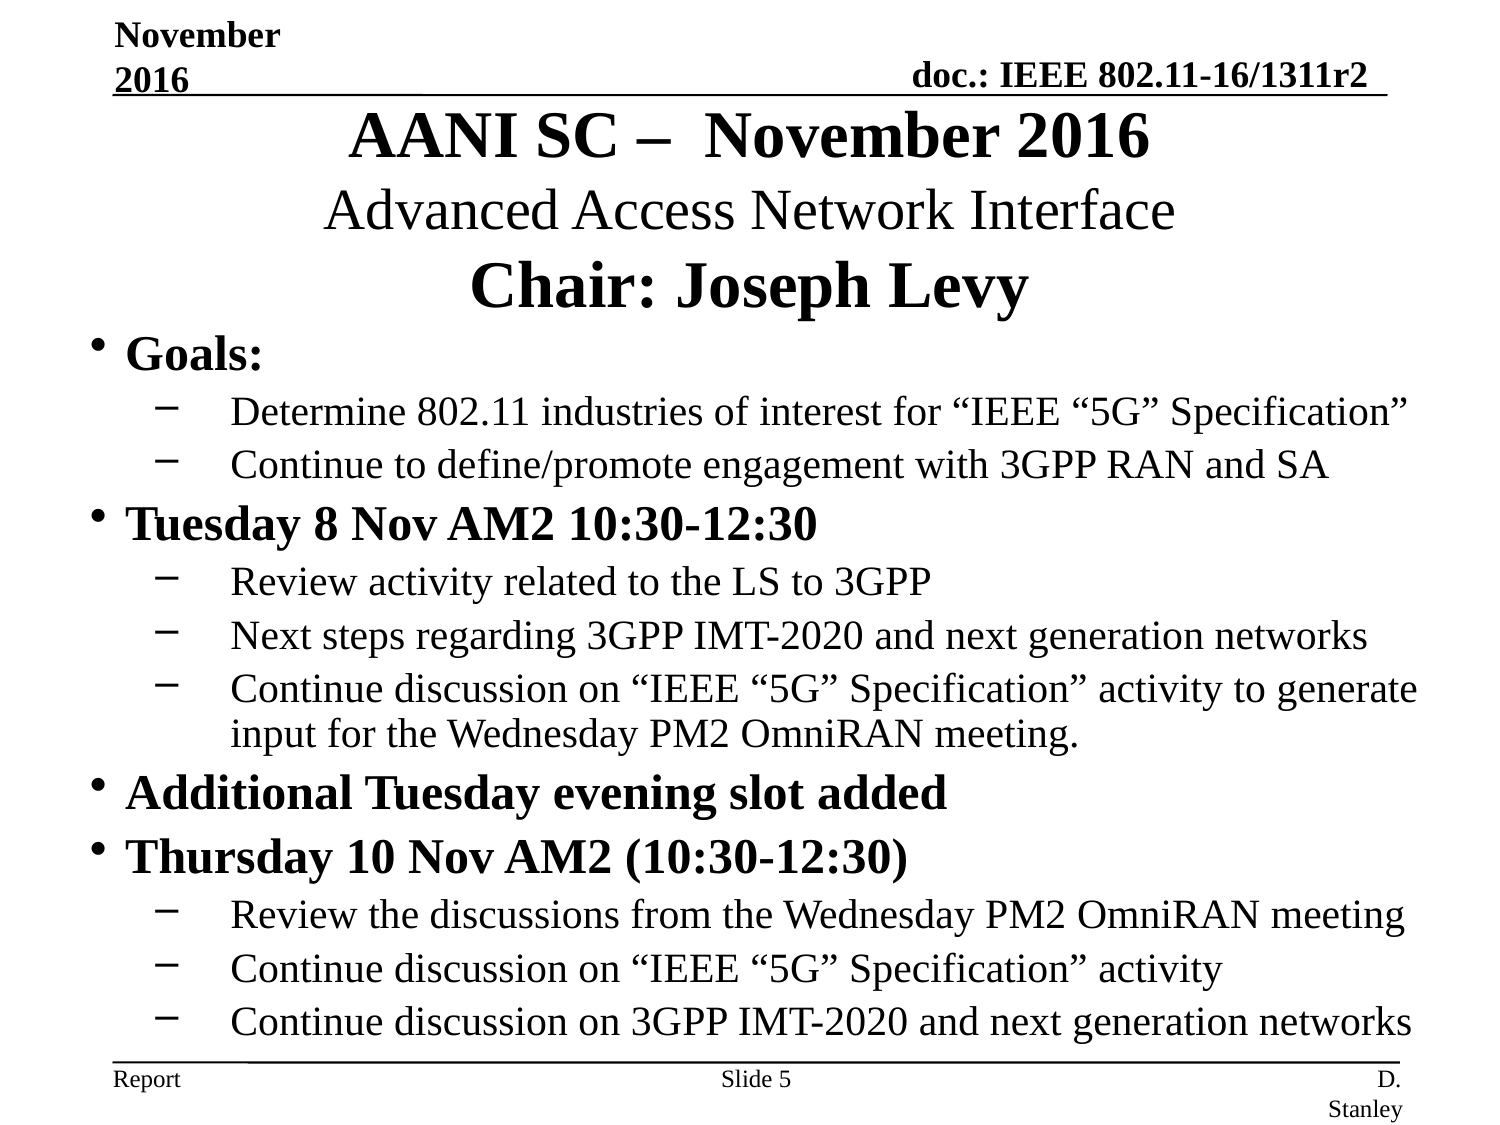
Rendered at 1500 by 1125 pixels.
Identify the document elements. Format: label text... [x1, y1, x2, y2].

text_box Goals: Determine 802.11 industries of interest for “IEEE “5G” Specification” Continue to define/promote engagement with 3GPP RAN and SA Tuesday 8 Nov AM2 10:30-12:30 Review activity related to the LS to 3GPP Next steps regarding 3GPP IMT-2020 and next generation networks Continue discussion on “IEEE “5G” Specification” activity to generate input for the Wednesday PM2 OmniRAN meeting. Additional Tuesday evening slot added Thursday 10 Nov AM2 (10:30-12:30) Review the discussions from the Wednesday PM2 OmniRAN meeting Continue discussion on “IEEE “5G” Specification” activity Continue discussion on 3GPP IMT-2020 and next generation networks [74, 319, 1438, 1125]
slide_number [114, 54, 309, 100]
title AANI SC – November 2016 Advanced Access Network Interface Chair: Joseph Levy [112, 149, 1388, 263]
